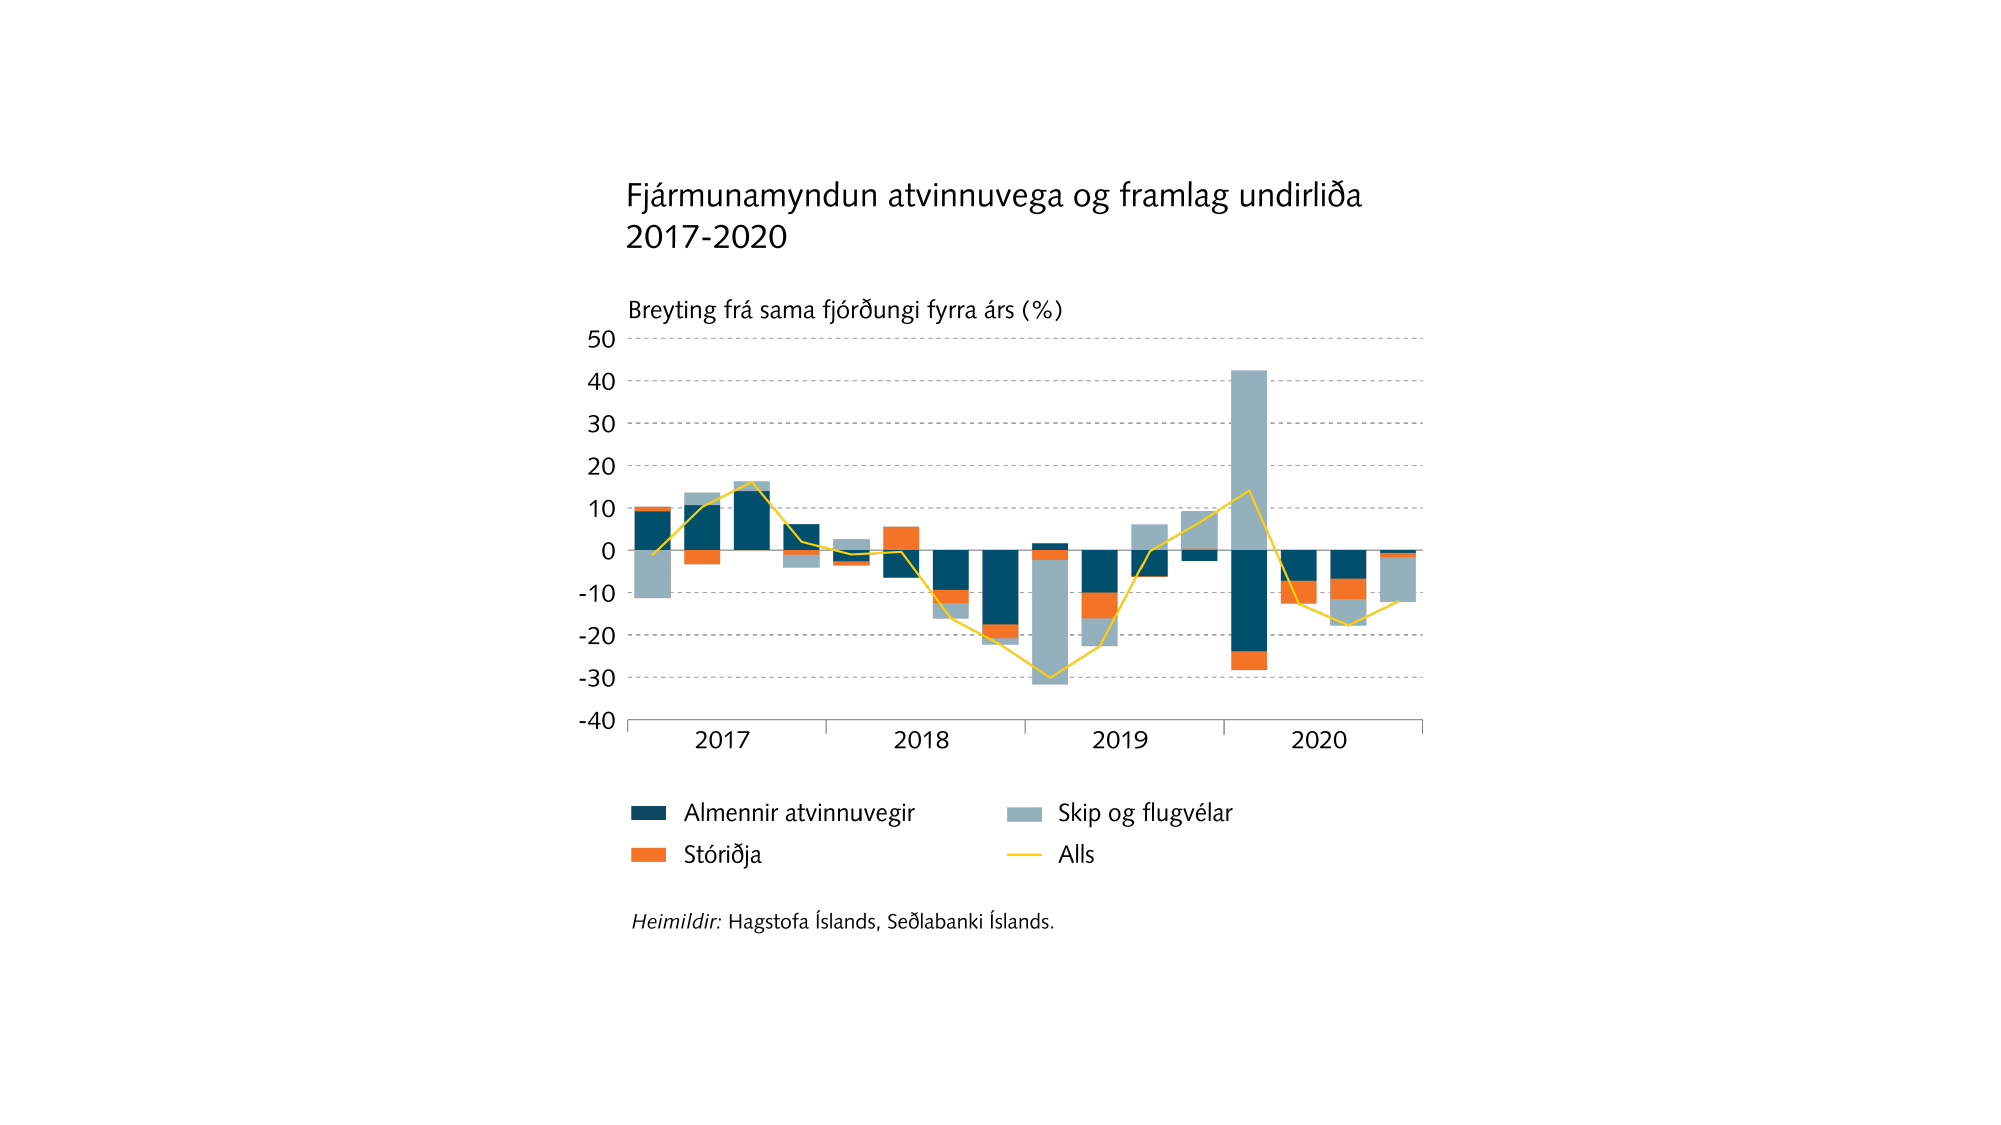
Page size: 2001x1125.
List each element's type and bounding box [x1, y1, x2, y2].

picture [577, 178, 1423, 947]
